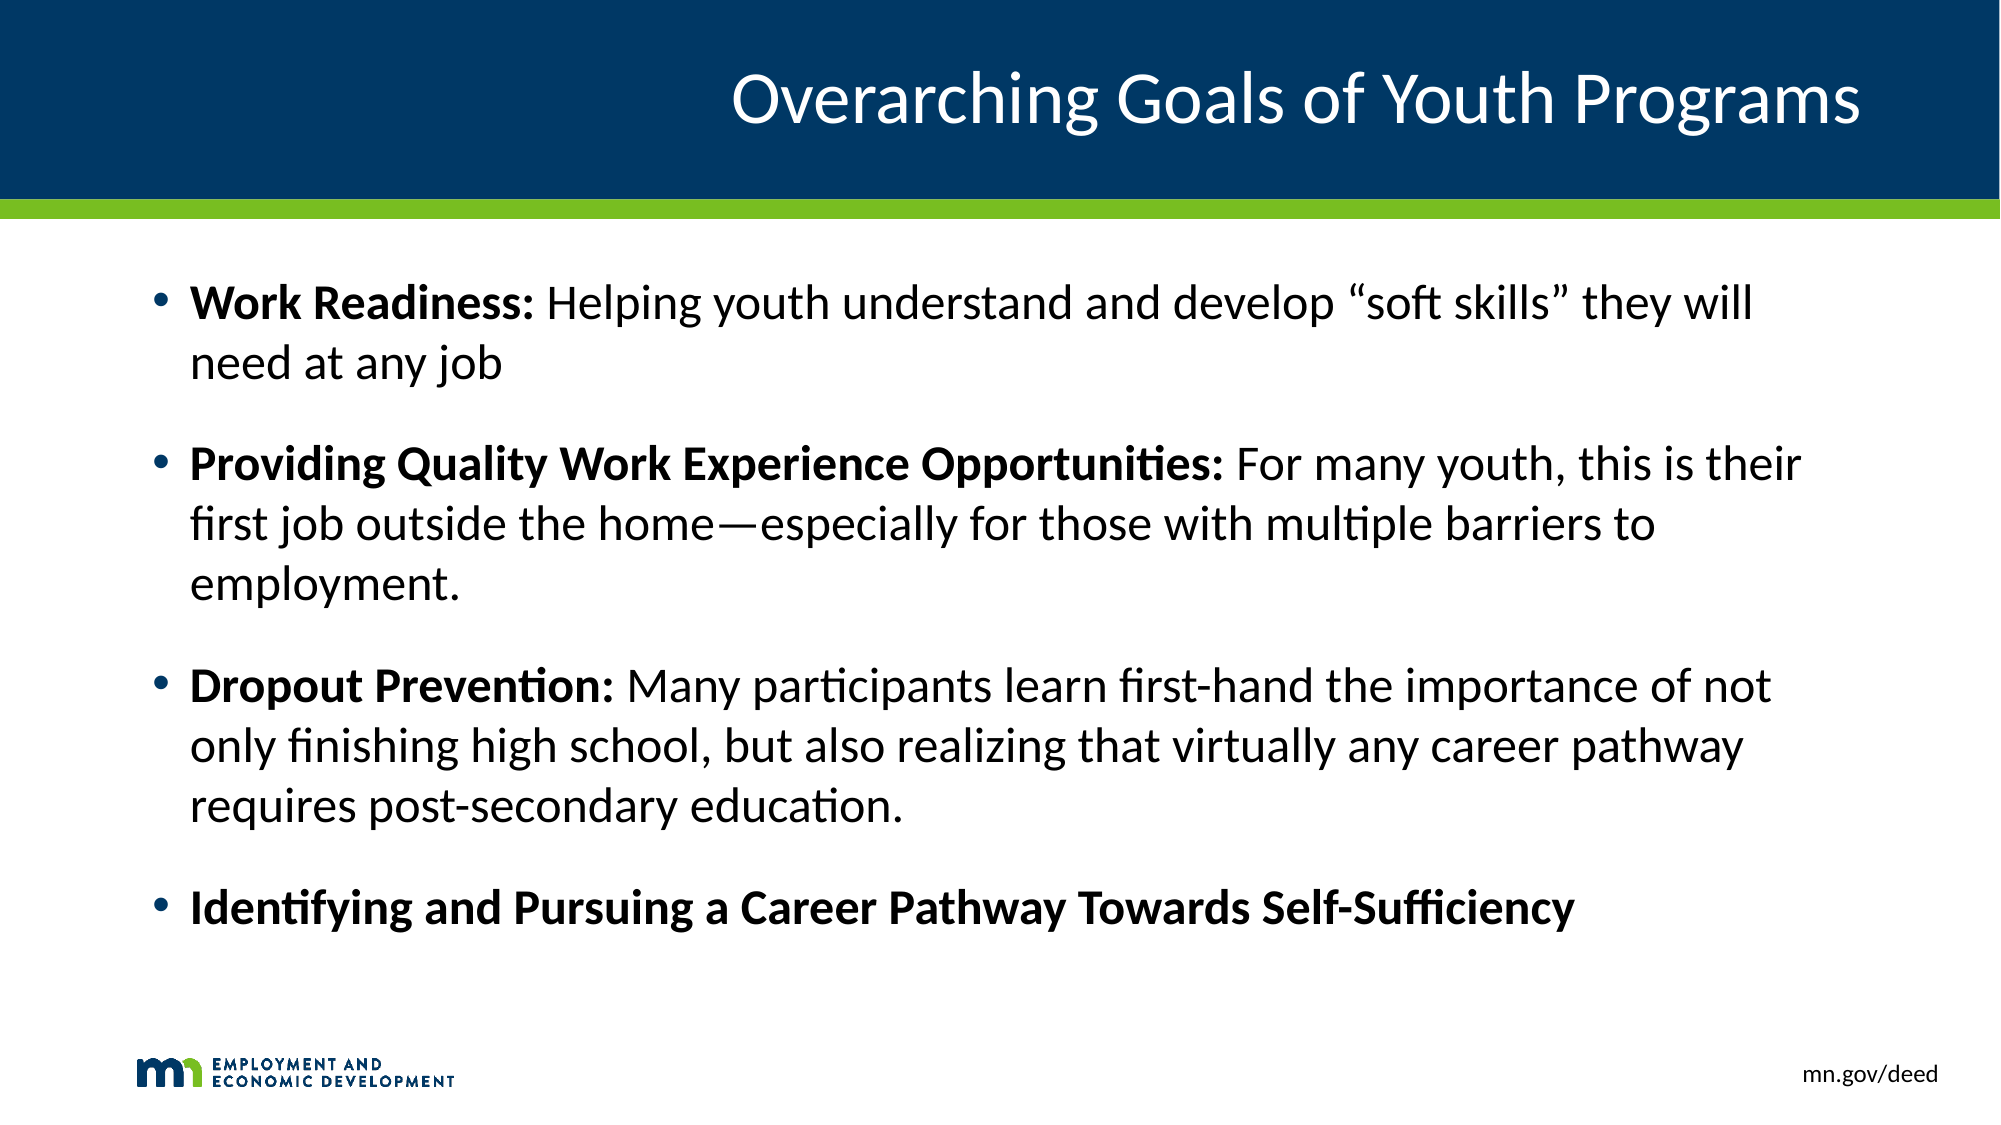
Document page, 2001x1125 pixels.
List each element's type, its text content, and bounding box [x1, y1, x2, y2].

picture [137, 1058, 454, 1087]
list Work Readiness: Helping youth understand and develop “soft skills” they will need at any job Providing Quality Work Experience Opportunities: For many youth, this is their first job outside the home—especially for those with multiple barriers to employment. Dropout Prevention: Many participants learn first-hand the importance of not only finishing high school, but also realizing that virtually any career pathway requires post-secondary education. Identifying and Pursuing a Career Pathway Towards Self-Sufficiency [137, 261, 1863, 1014]
title Overarching Goals of Youth Programs [137, 0, 1863, 200]
footer mn.gov/deed [1037, 1042, 1955, 1103]
